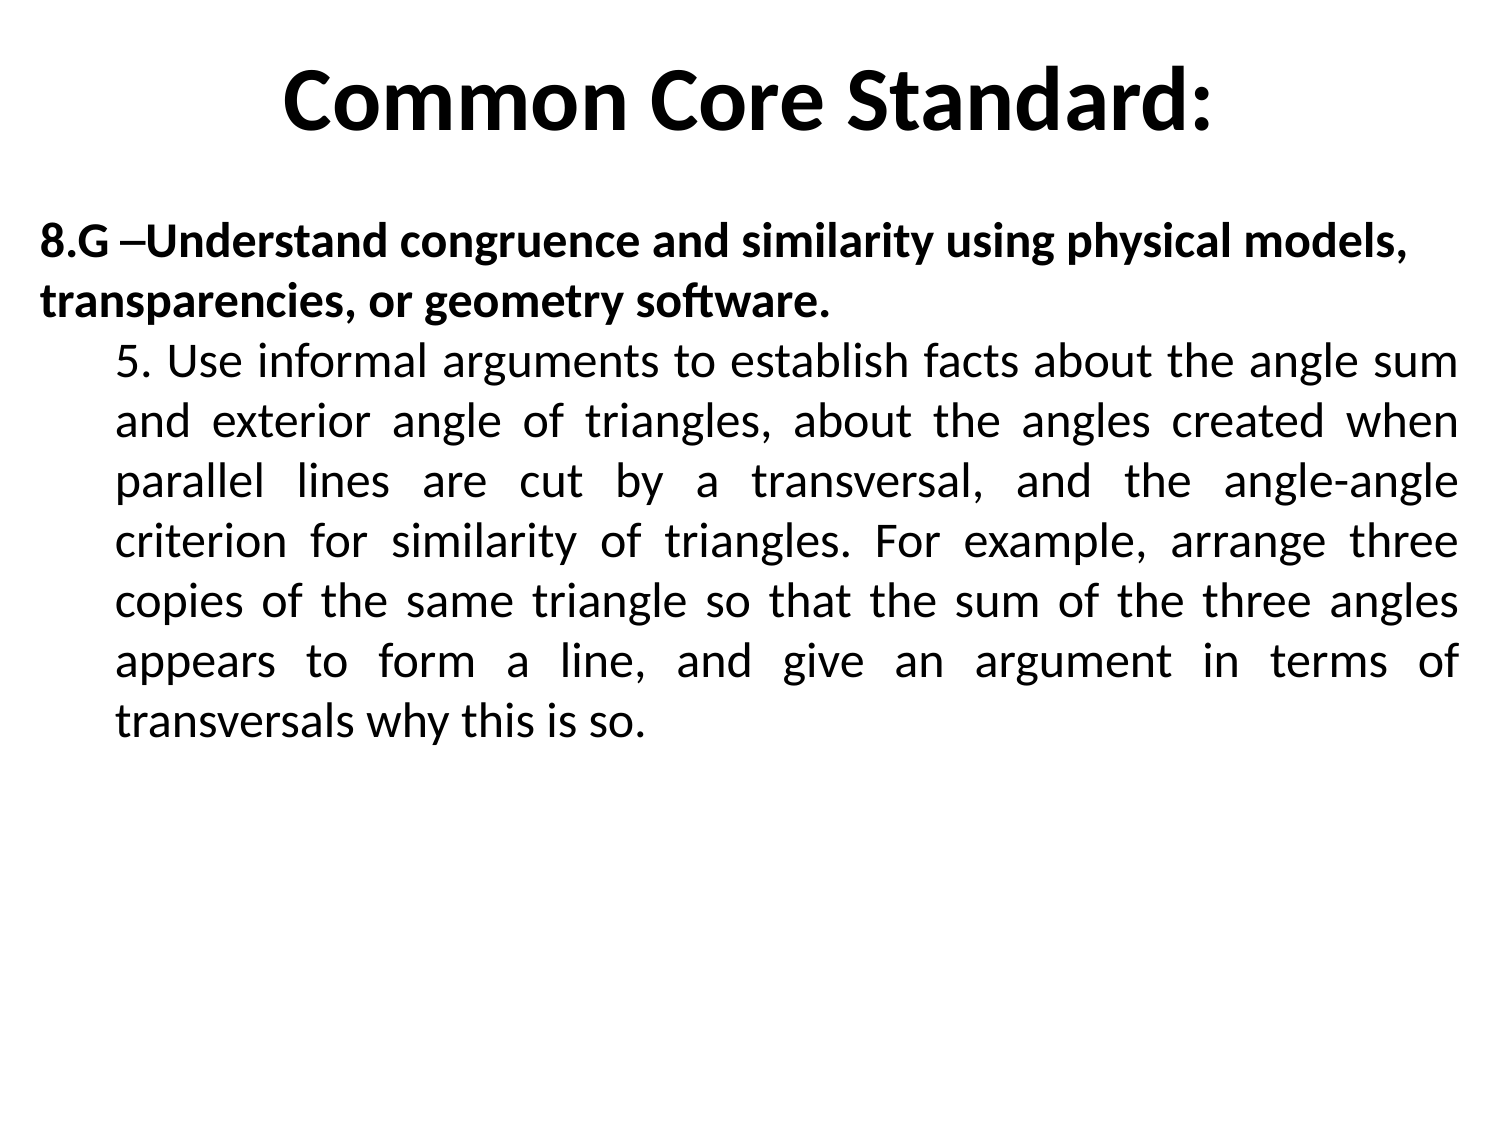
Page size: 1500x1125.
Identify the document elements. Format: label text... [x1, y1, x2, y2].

title Common Core Standard: [75, 0, 1425, 188]
text_box 8.G ─Understand congruence and similarity using physical models, transparencies, or geometry software. 5. Use informal arguments to establish facts about the angle sum and exterior angle of triangles, about the angles created when parallel lines are cut by a transversal, and the angle-angle criterion for similarity of triangles. For example, arrange three copies of the same triangle so that the sum of the three angles appears to form a line, and give an argument in terms of transversals why this is so. [24, 199, 1475, 755]
